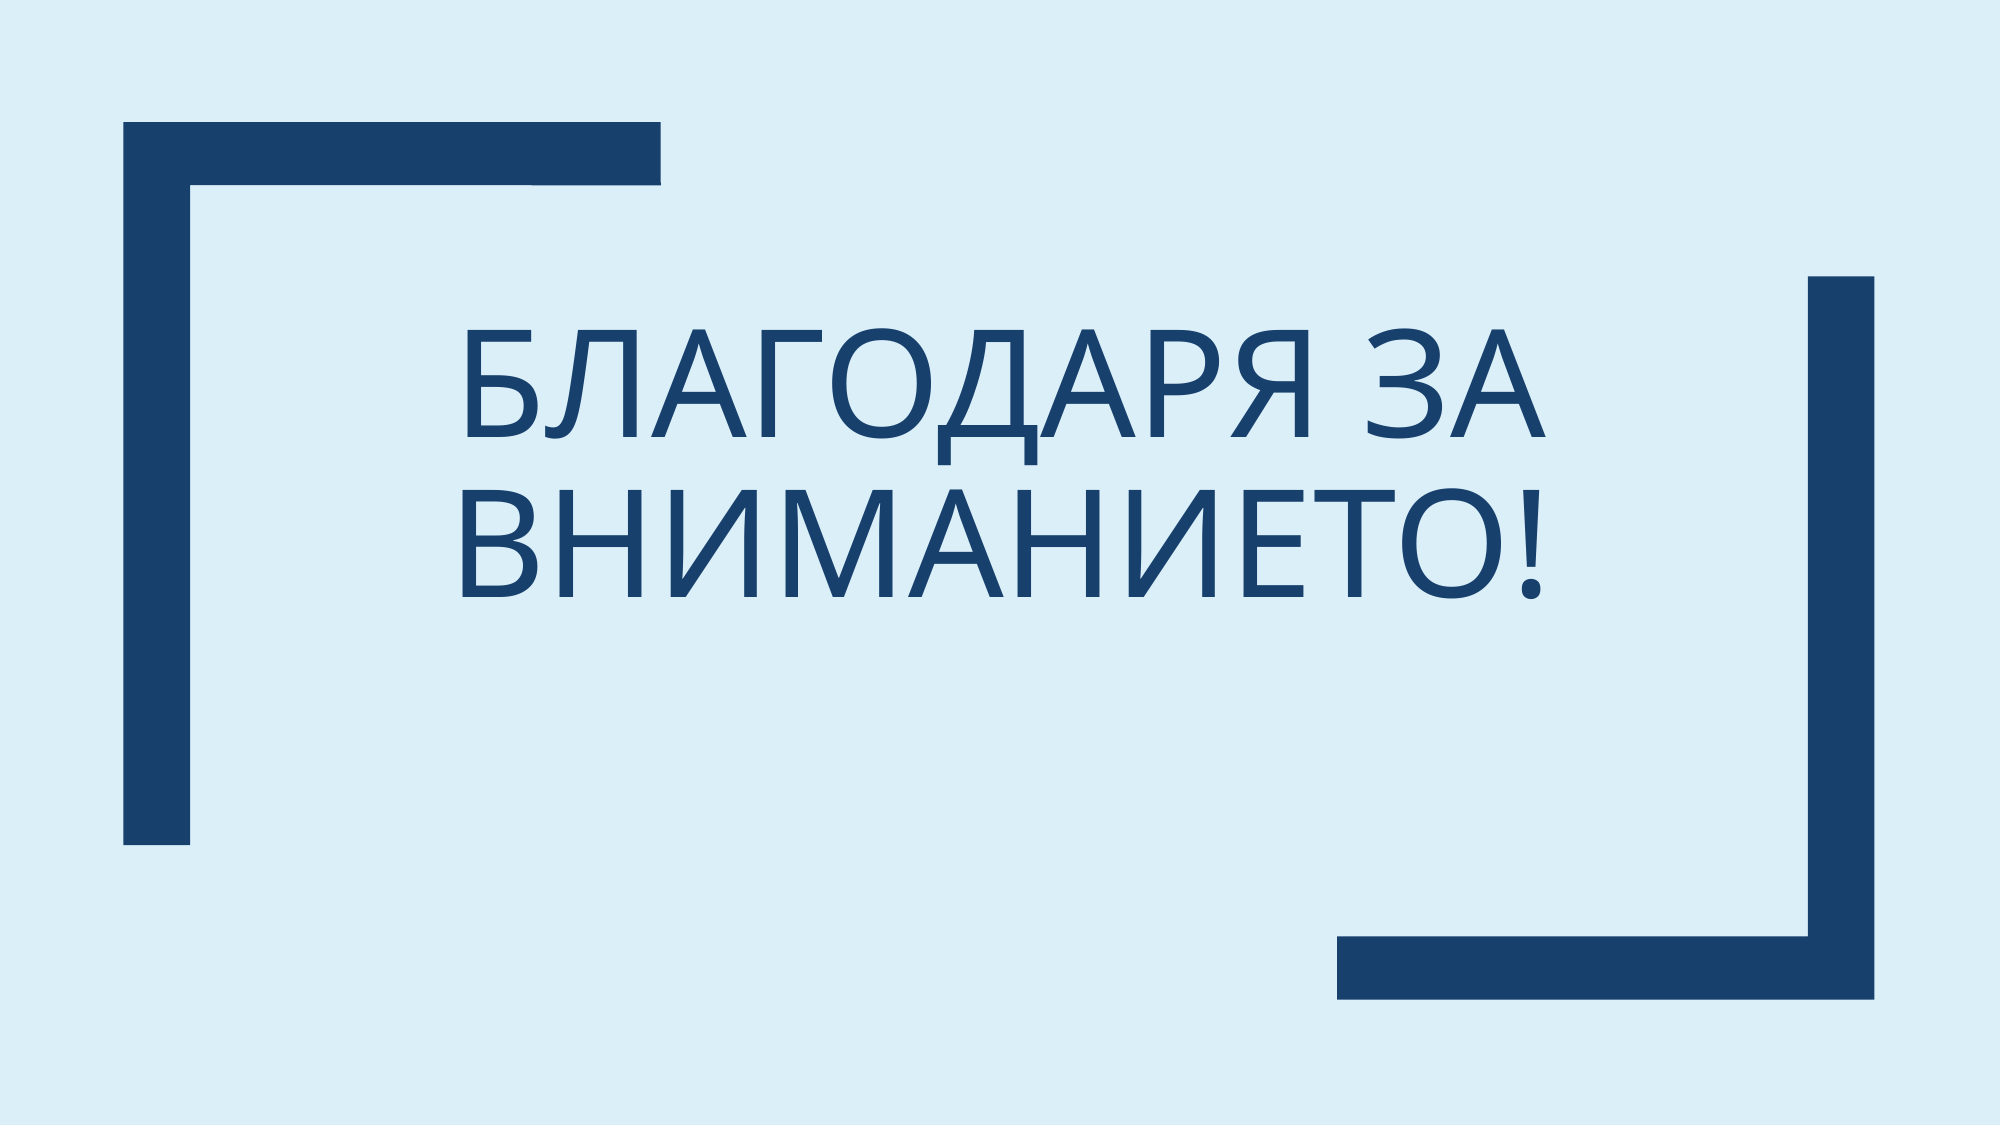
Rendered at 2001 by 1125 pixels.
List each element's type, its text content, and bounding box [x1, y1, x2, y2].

title Благодаря за Вниманието! [314, 293, 1686, 638]
